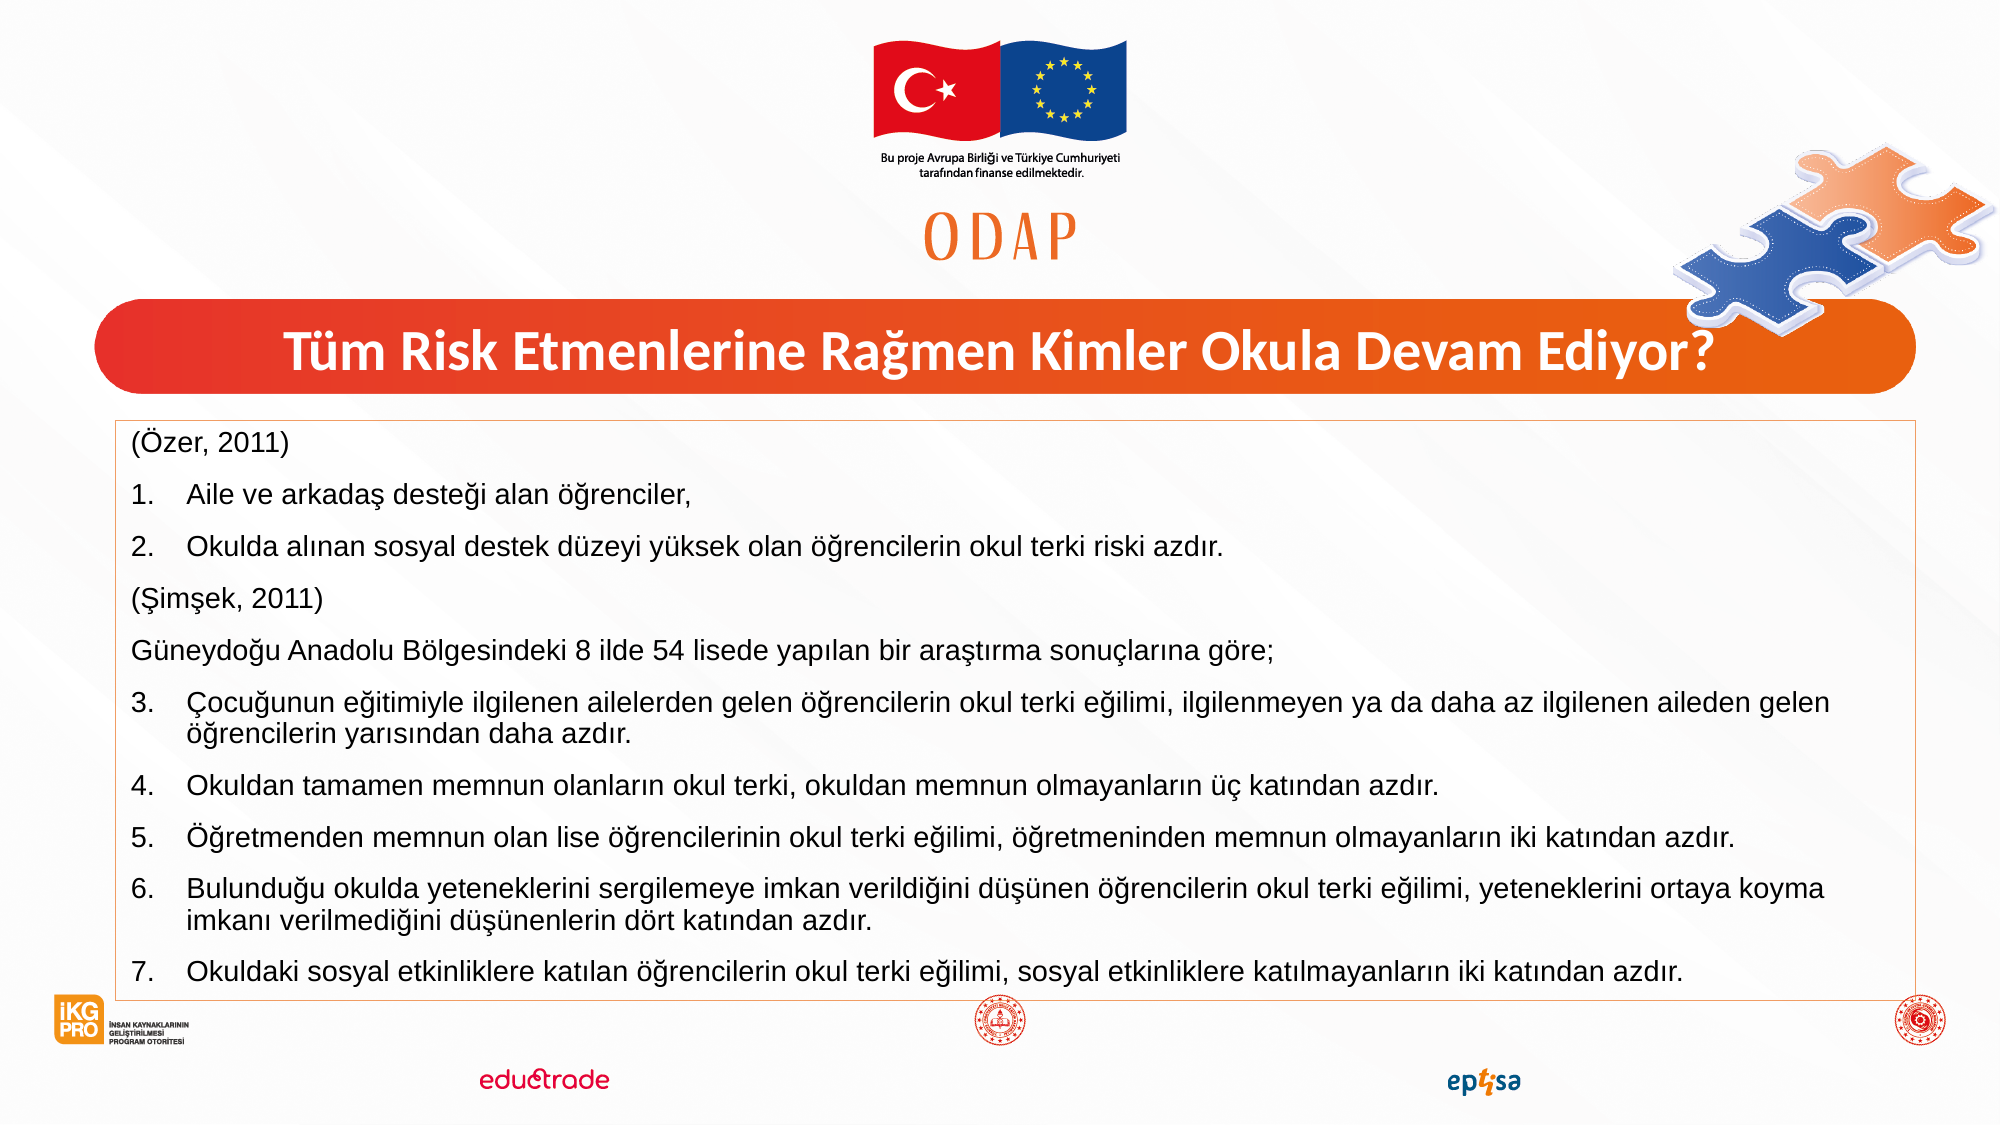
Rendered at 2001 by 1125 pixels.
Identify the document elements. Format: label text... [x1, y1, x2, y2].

list (Özer, 2011) Aile ve arkadaş desteği alan öğrenciler, Okulda alınan sosyal destek düzeyi yüksek olan öğrencilerin okul terki riski azdır. (Şimşek, 2011) Güneydoğu Anadolu Bölgesindeki 8 ilde 54 lisede yapılan bir araştırma sonuçlarına göre; Çocuğunun eğitimiyle ilgilenen ailelerden gelen öğrencilerin okul terki eğilimi, ilgilenmeyen ya da daha az ilgilenen aileden gelen öğrencilerin yarısından daha azdır. Okuldan tamamen memnun olanların okul terki, okuldan memnun olmayanların üç katından azdır. Öğretmenden memnun olan lise öğrencilerinin okul terki eğilimi, öğretmeninden memnun olmayanların iki katından azdır. Bulunduğu okulda yeteneklerini sergilemeye imkan verildiğini düşünen öğrencilerin okul terki eğilimi, yeteneklerini ortaya koyma imkanı verilmediğini düşünenlerin dört katından azdır. Okuldaki sosyal etkinliklere katılan öğrencilerin okul terki eğilimi, sosyal etkinliklere katılmayanların iki katından azdır. [115, 420, 1916, 1001]
picture [0, 0, 2001, 1125]
